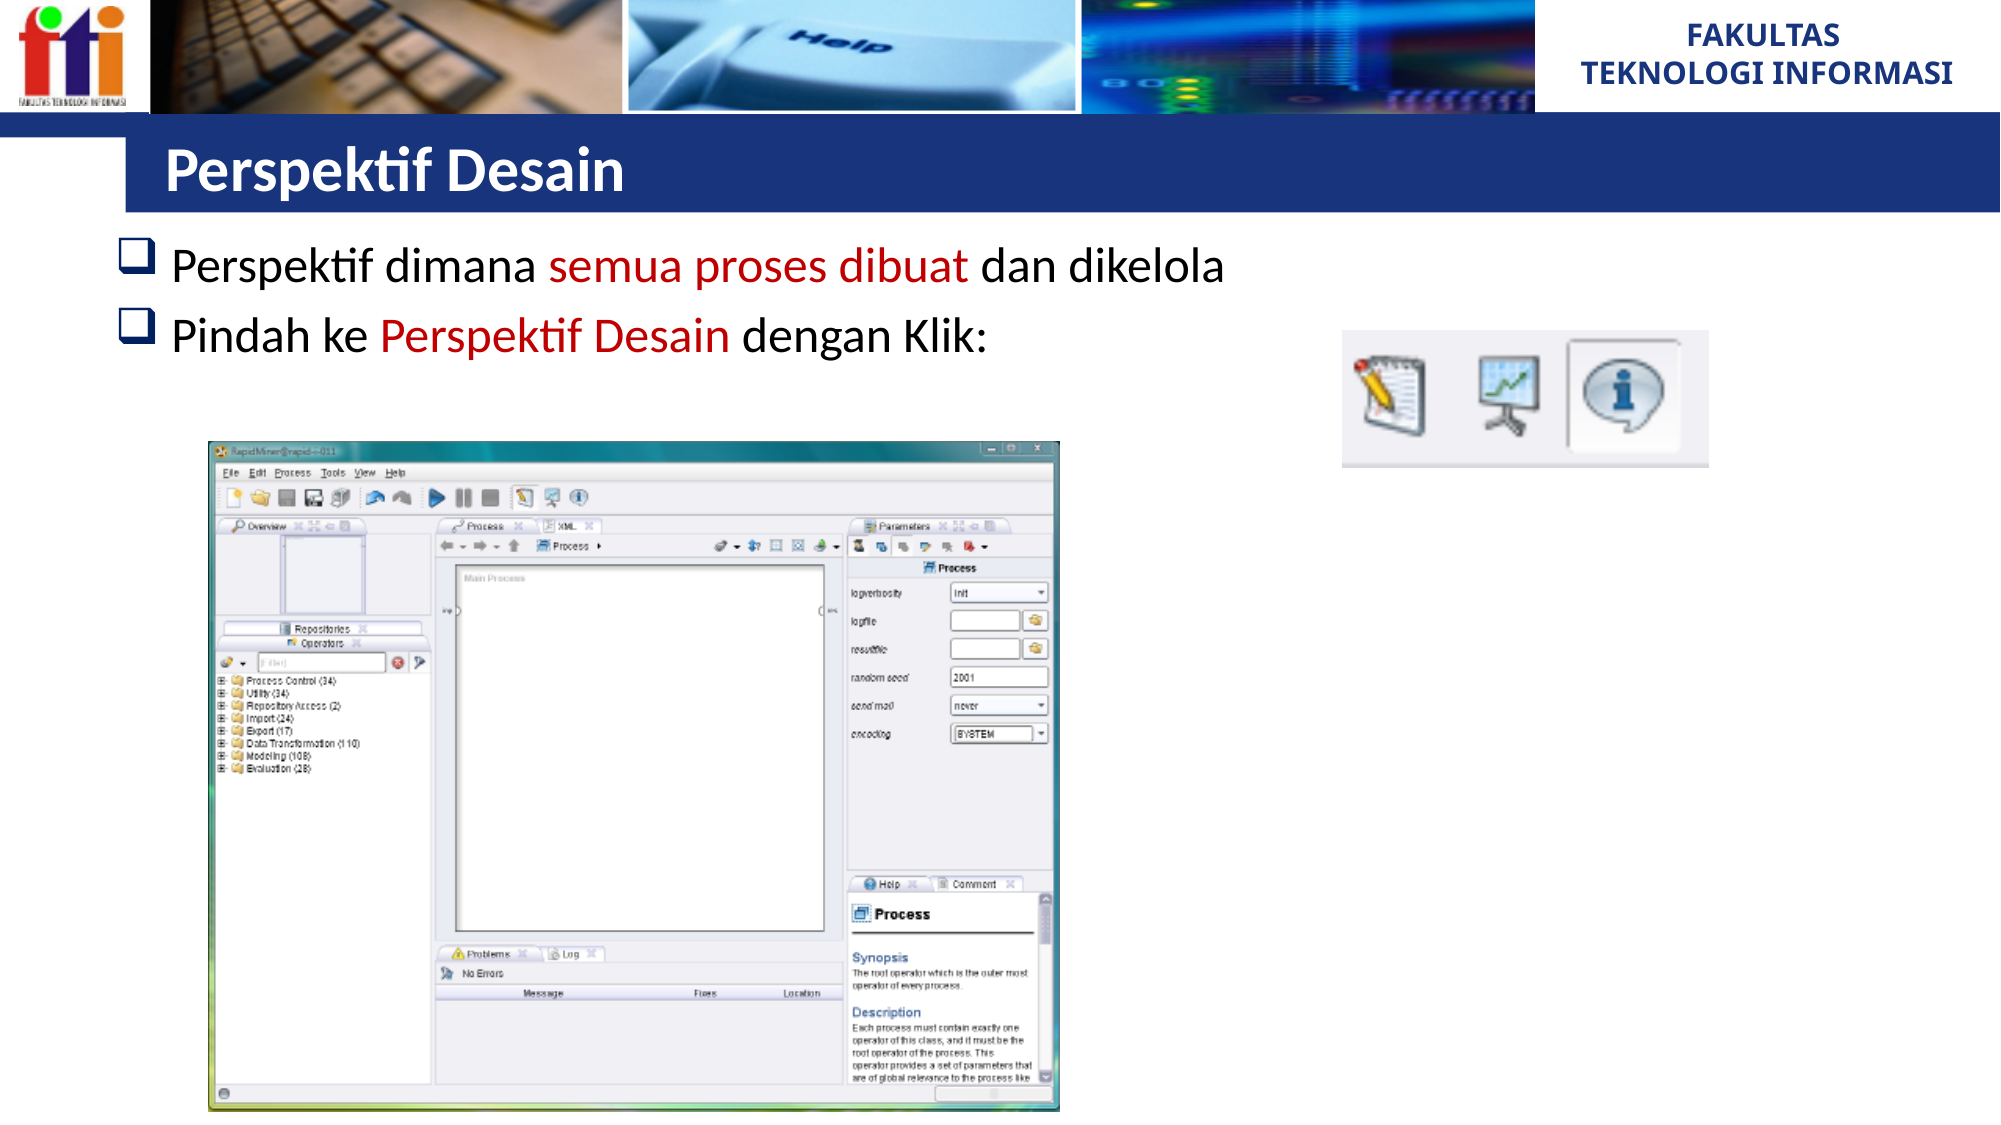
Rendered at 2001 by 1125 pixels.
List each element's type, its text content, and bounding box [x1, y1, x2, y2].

list Perspektif dimana semua proses dibuat dan dikelola Pindah ke Perspektif Desain dengan Klik: [99, 224, 1627, 445]
title Perspektif Desain [149, 119, 1934, 213]
picture [149, 0, 1535, 114]
picture [208, 441, 1060, 1113]
picture [19, 6, 126, 106]
picture [1342, 330, 1709, 469]
